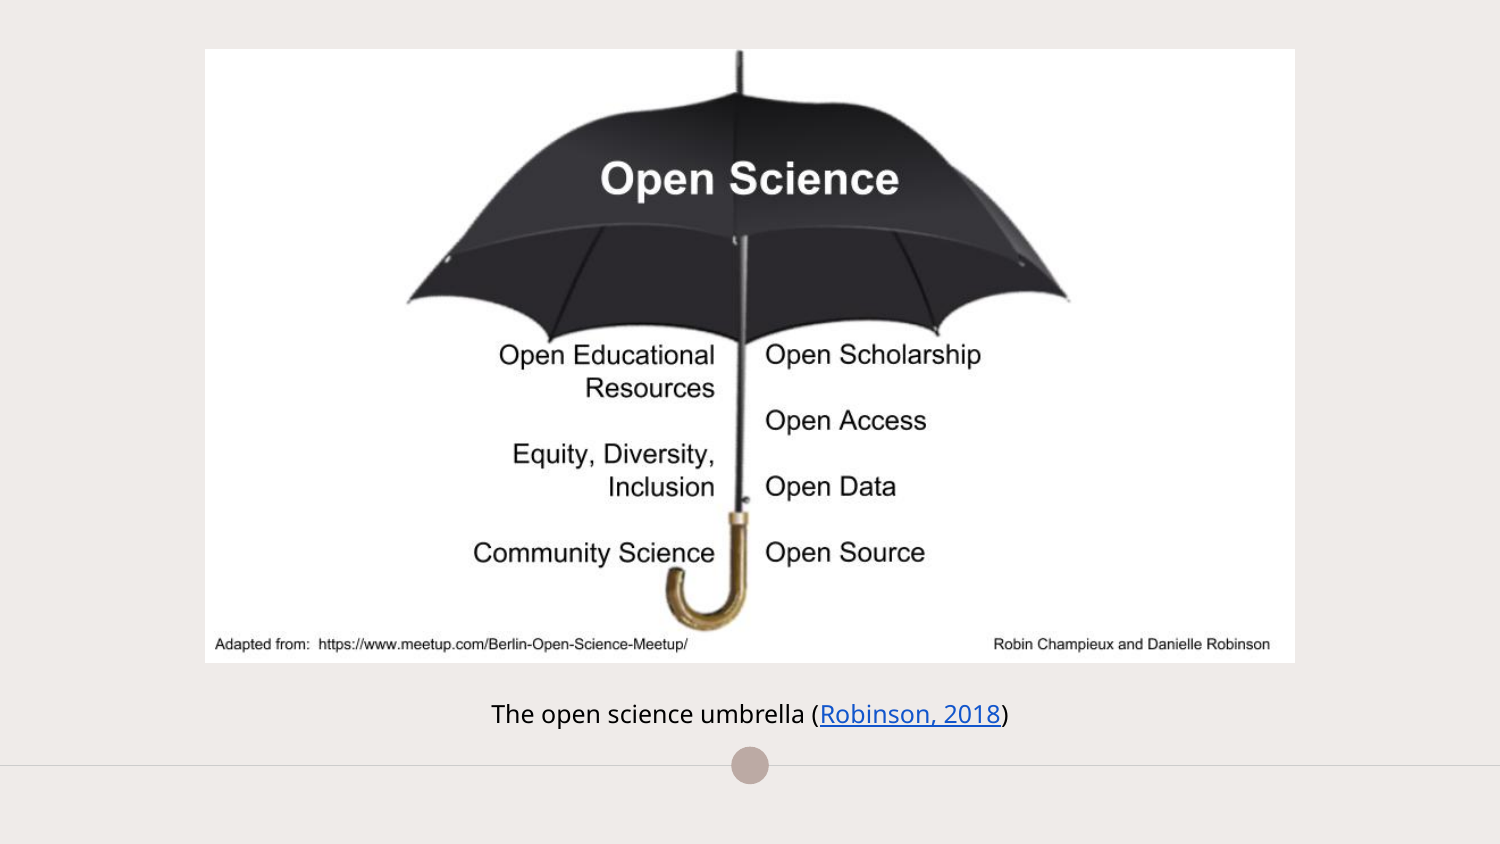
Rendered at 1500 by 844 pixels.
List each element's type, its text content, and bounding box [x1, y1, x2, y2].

list The open science umbrella (Robinson, 2018) [326, 671, 1174, 748]
picture [205, 49, 1295, 663]
